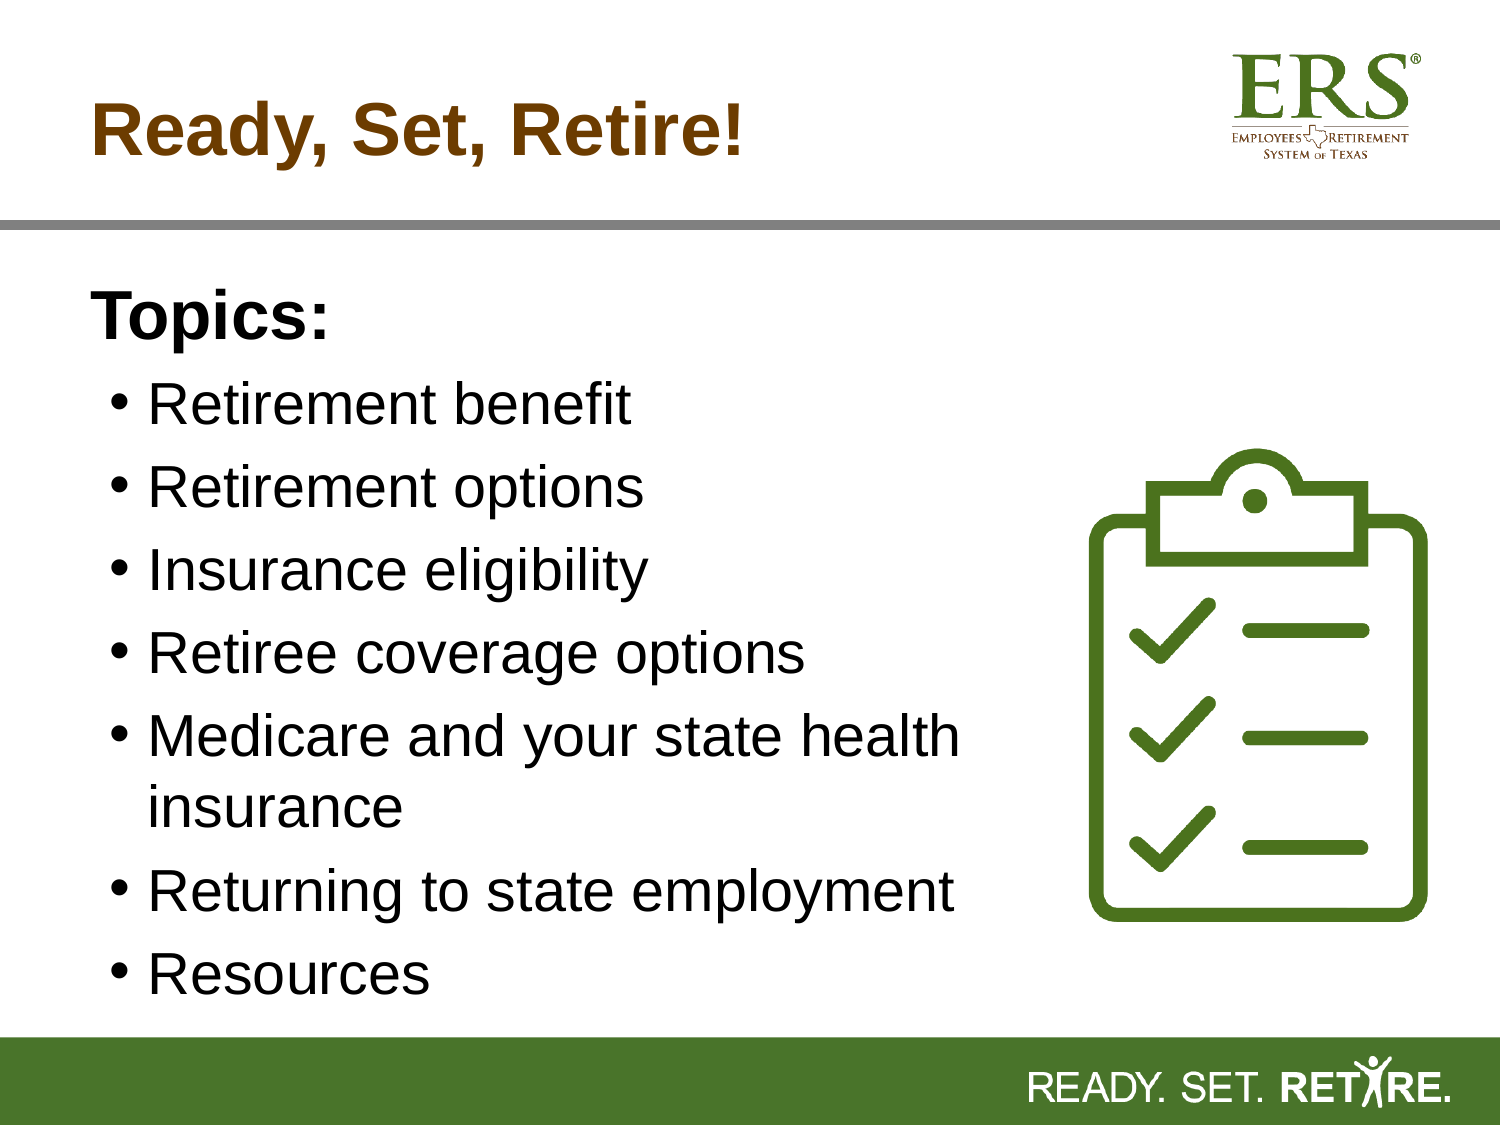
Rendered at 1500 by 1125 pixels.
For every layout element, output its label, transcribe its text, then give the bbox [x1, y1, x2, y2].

title Ready, Set, Retire! [75, 37, 1175, 213]
picture [1231, 53, 1421, 159]
picture [1029, 1056, 1450, 1108]
list Topics: Retirement benefit Retirement options Insurance eligibility Retiree coverage options Medicare and your state health insurance Returning to state employment Resources [75, 262, 988, 1025]
picture [1074, 437, 1438, 938]
